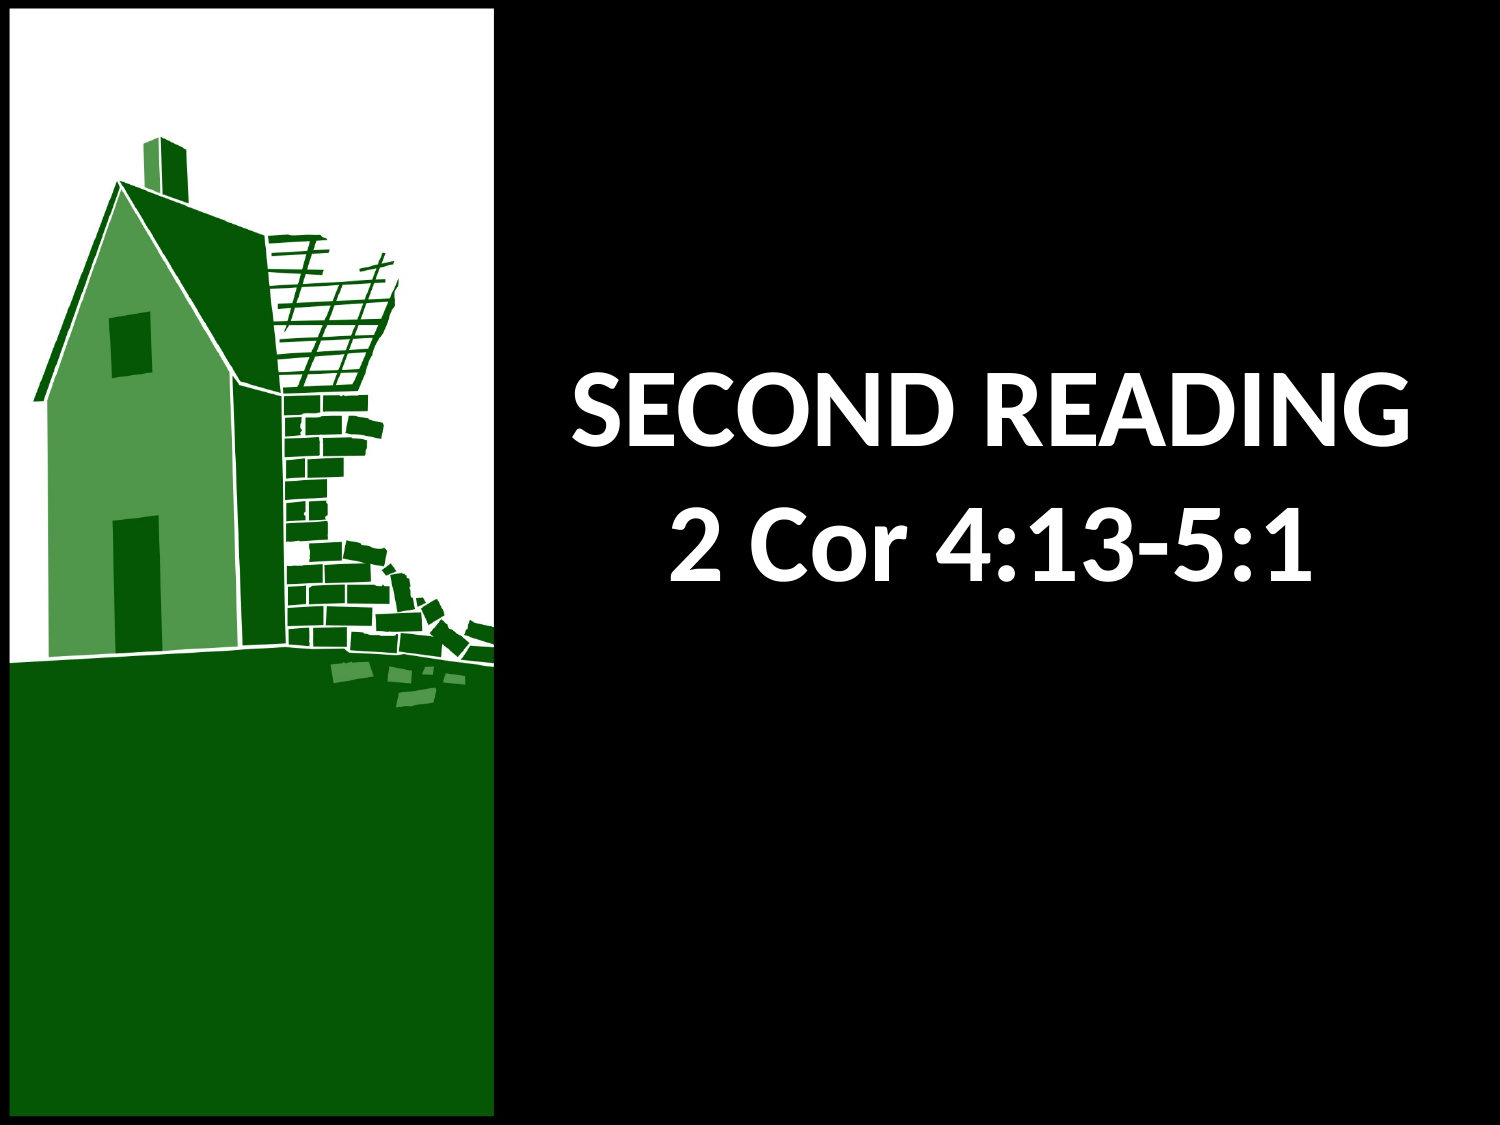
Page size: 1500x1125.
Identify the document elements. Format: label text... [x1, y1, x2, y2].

text_box SECOND READING 2 Cor 4:13-5:1 [525, 326, 1459, 612]
picture [1, 0, 502, 1125]
